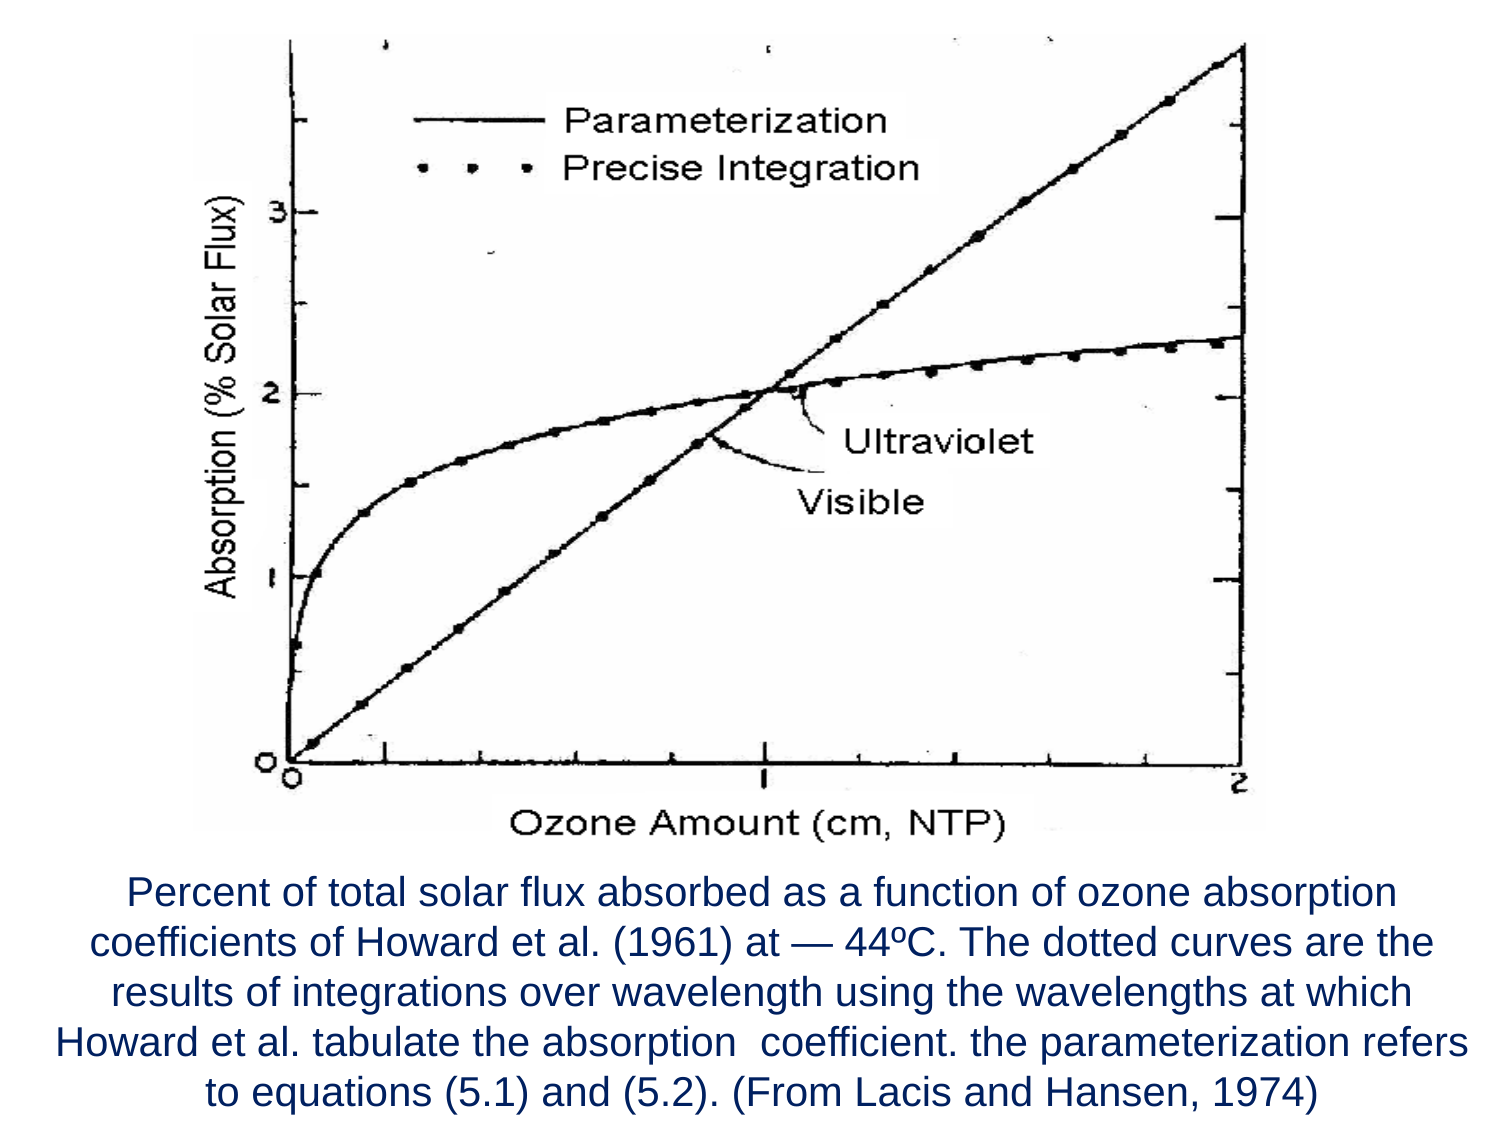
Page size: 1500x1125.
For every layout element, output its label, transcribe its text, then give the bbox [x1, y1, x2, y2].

picture [187, 34, 1266, 851]
text_box Percent of total solar flux absorbed as a function of ozone absorption coefficients of Howard et al. (1961) at — 44ºC. The dotted curves are the results of integrations over wavelength using the wavelengths at which Howard et al. tabulate the absorption coefficient. the parameterization refers to equations (5.1) and (5.2). (From Lacis and Hansen, 1974) [24, 857, 1500, 1123]
